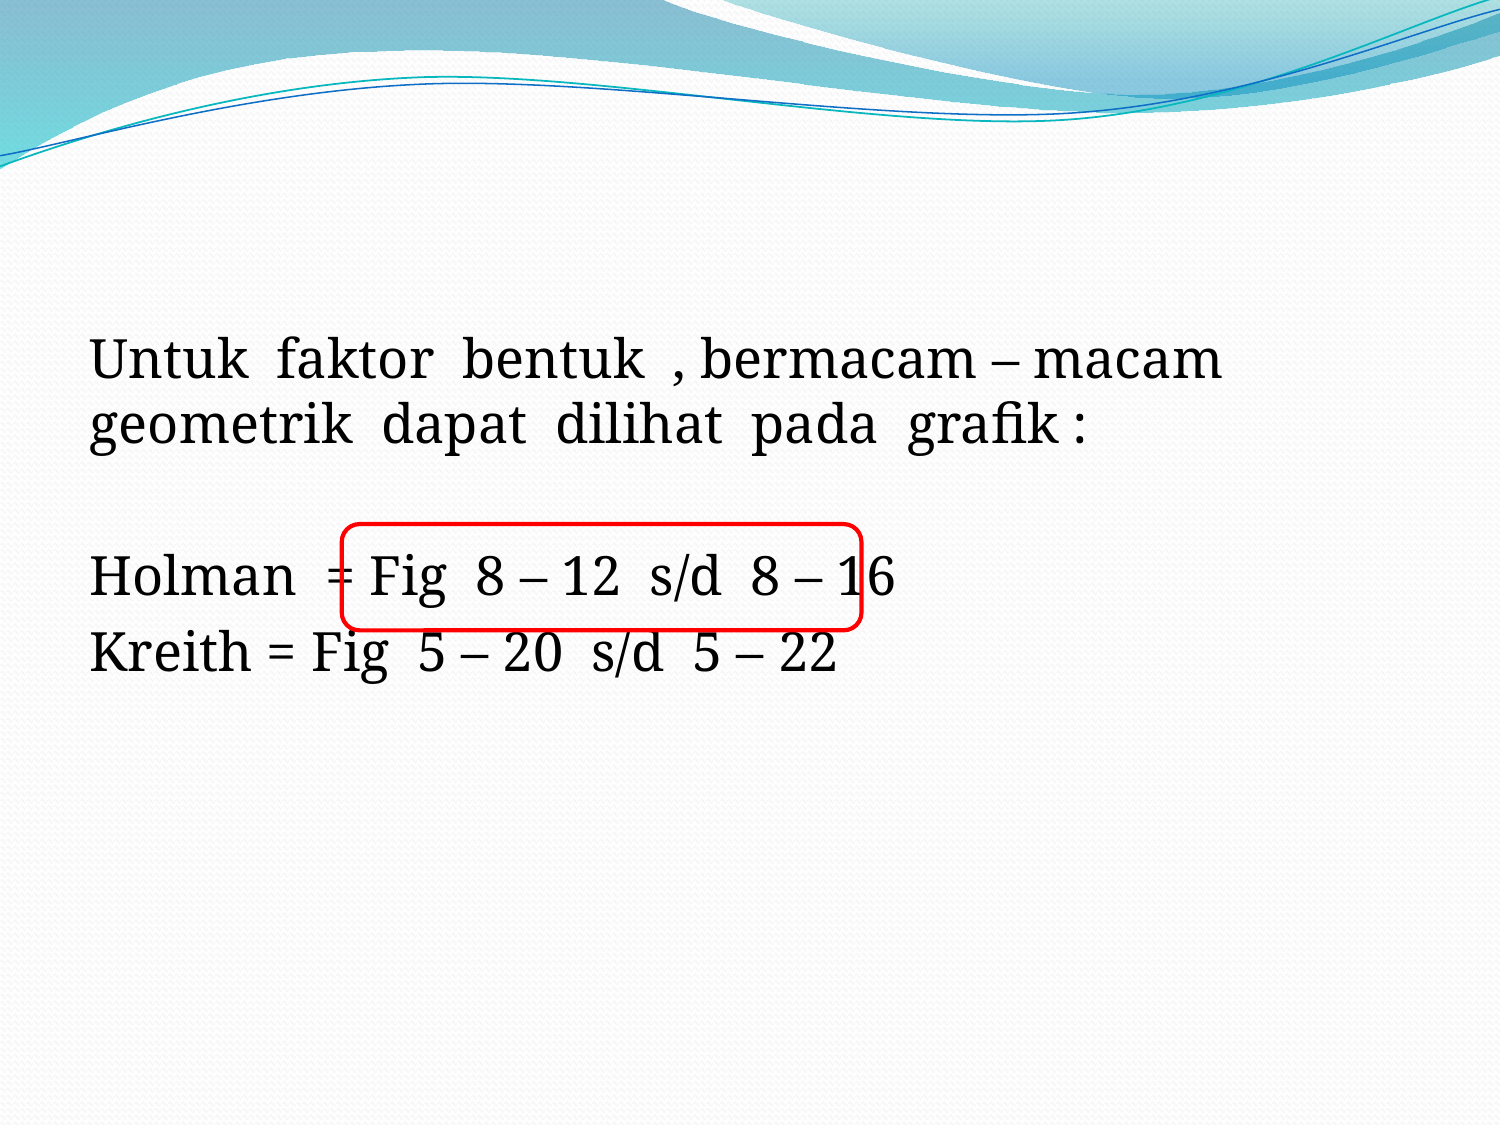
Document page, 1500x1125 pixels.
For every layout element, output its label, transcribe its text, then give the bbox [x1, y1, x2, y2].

text_box [339, 521, 864, 633]
list Untuk faktor bentuk , bermacam – macam geometrik dapat dilihat pada grafik : Holman = Fig 8 – 12 s/d 8 – 16 Kreith = Fig 5 – 20 s/d 5 – 22 [75, 317, 1425, 1038]
